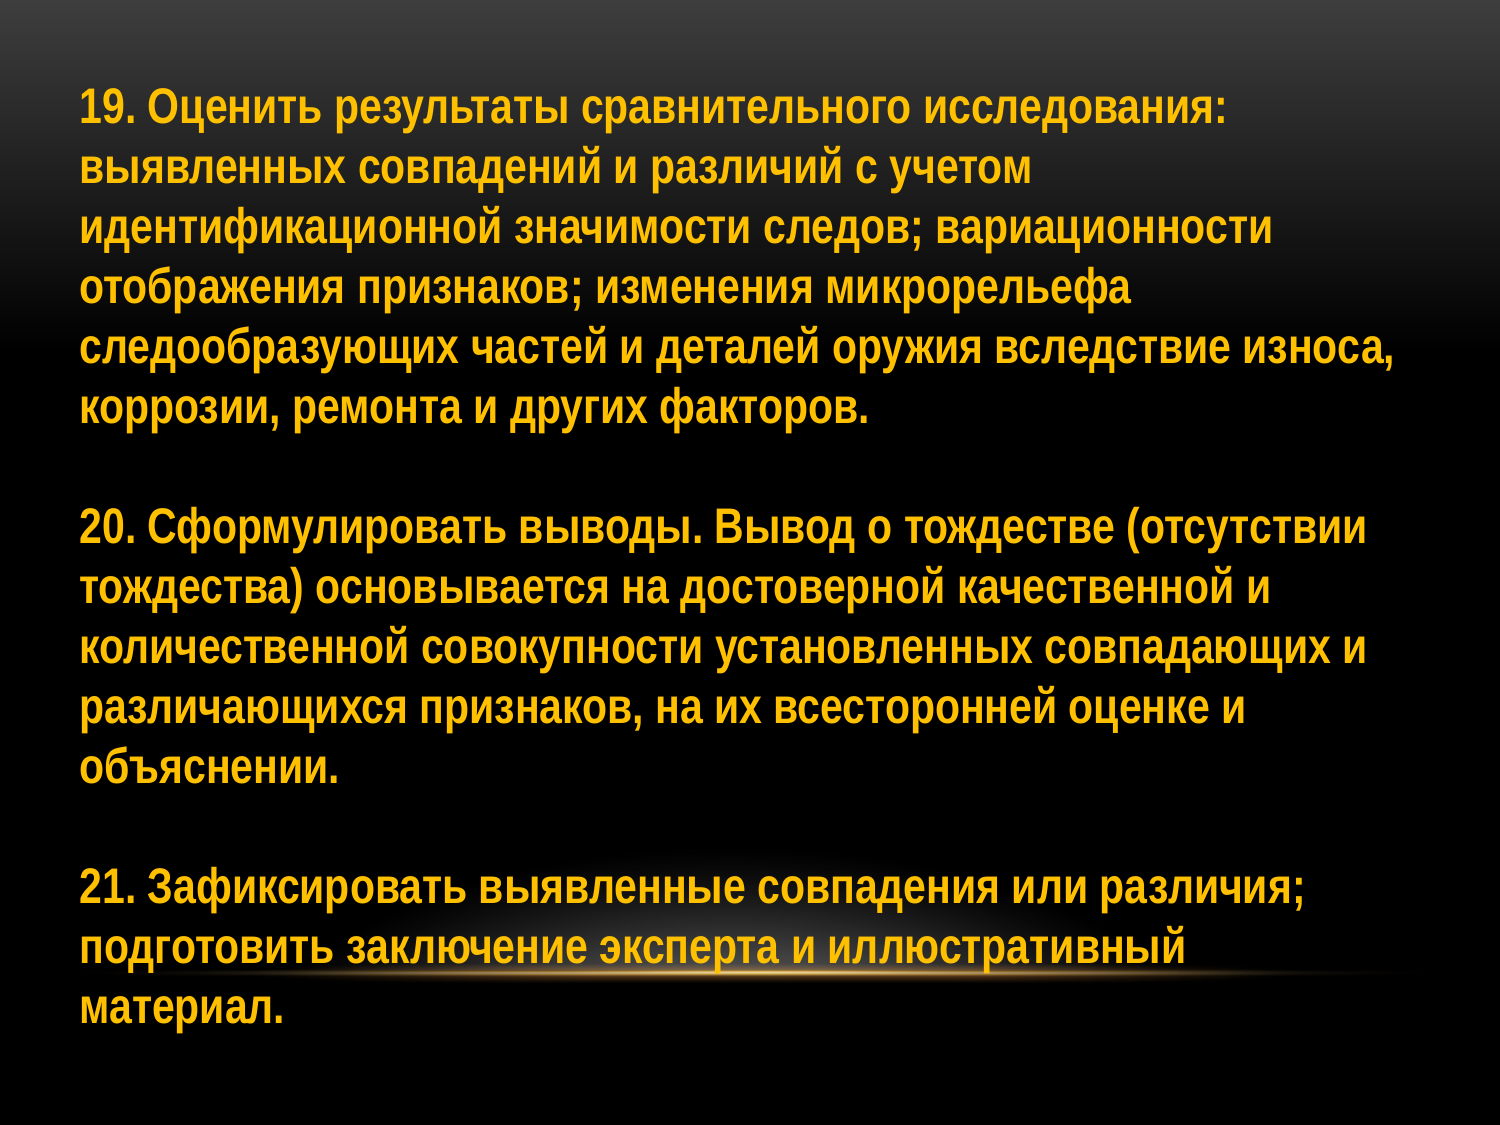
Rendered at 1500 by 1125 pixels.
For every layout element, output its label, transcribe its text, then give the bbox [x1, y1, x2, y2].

text_box 19. Оценить результаты сравнительного исследования: выявленных совпадений и различий с учетом идентификационной значимости следов; вариационности отображения признаков; изменения микрорельефа следообразующих частей и деталей оружия вследствие износа, коррозии, ремонта и других факторов. 20. Сформулировать выводы. Вывод о тождестве (отсутствии тождества) основывается на достоверной качественной и количественной совокупности установленных совпадающих и различающихся признаков, на их всесторонней оценке и объяснении. 21. Зафиксировать выявленные совпадения или различия; подготовить заключение эксперта и иллюстративный материал. [64, 66, 1412, 1042]
picture [0, 0, 1500, 1125]
